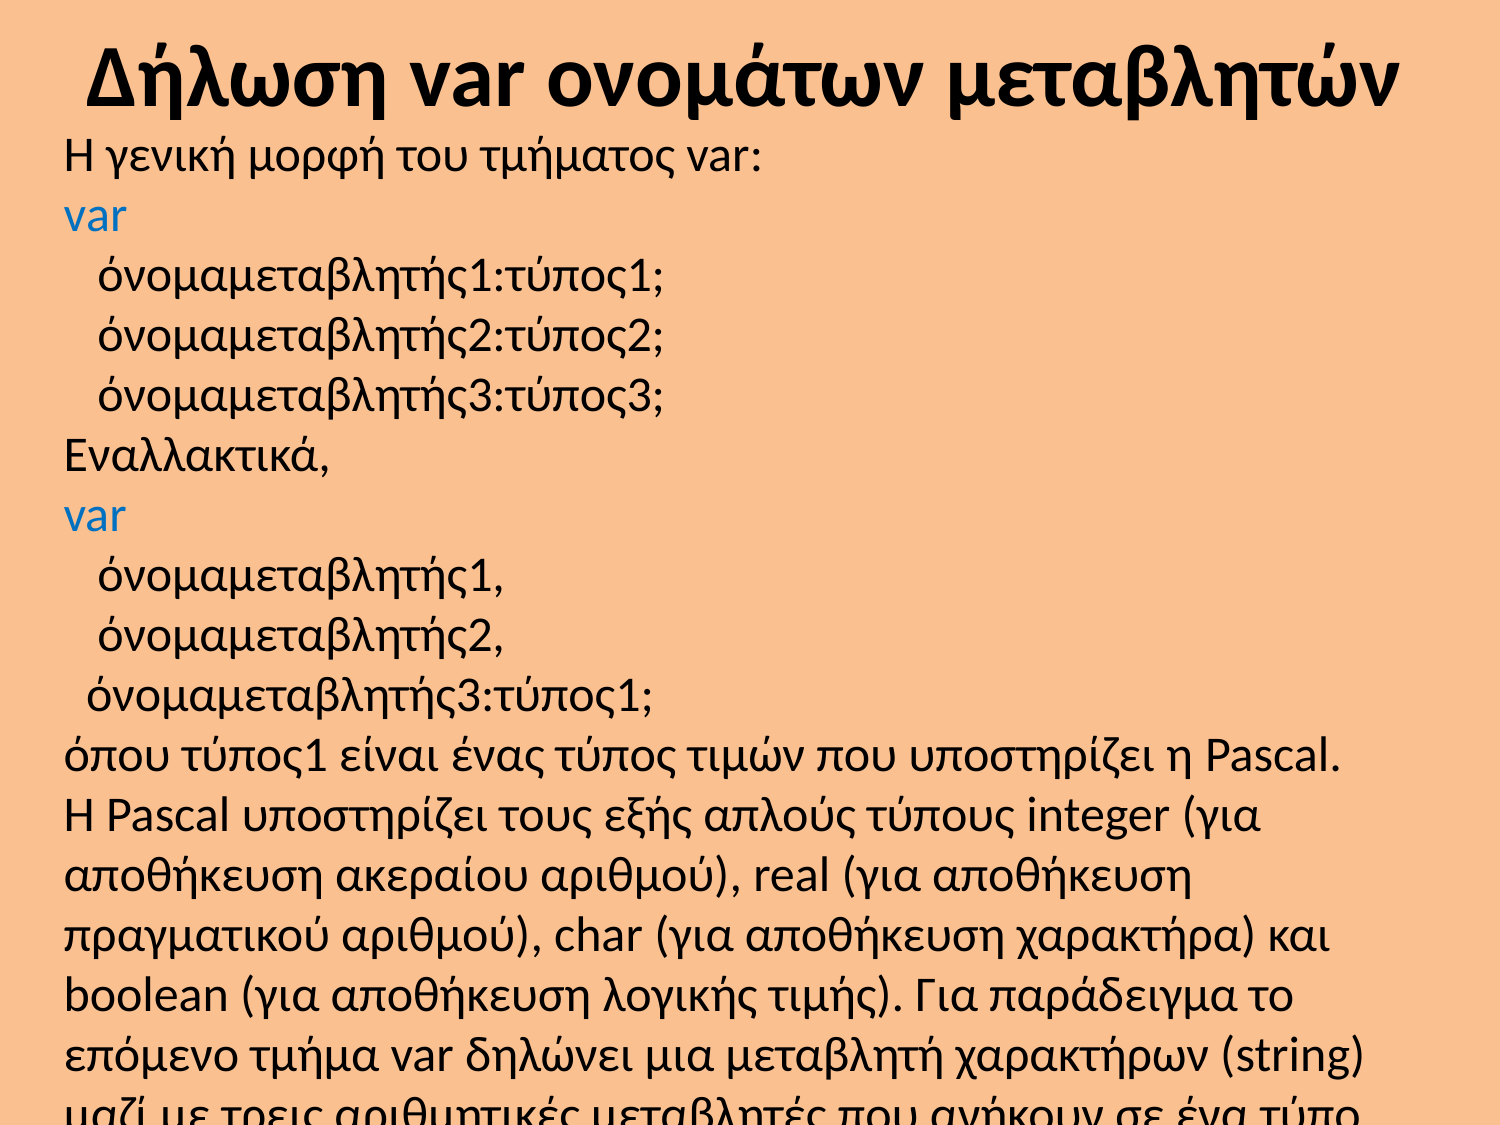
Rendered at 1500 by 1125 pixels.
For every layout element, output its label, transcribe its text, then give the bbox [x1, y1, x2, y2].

text_box Η γενική μορφή του τμήματος var: var όνομαμεταβλητής1:τύπος1; όνομαμεταβλητής2:τύπος2; όνομαμεταβλητής3:τύπος3; Εναλλακτικά, var όνομαμεταβλητής1, όνομαμεταβλητής2, όνομαμεταβλητής3:τύπος1; όπου τύπος1 είναι ένας τύπος τιμών που υποστηρίζει η Pascal. Η Pascal υποστηρίζει τους εξής απλούς τύπους integer (για αποθήκευση ακεραίου αριθμού), real (για αποθήκευση πραγματικού αριθμού), char (για αποθήκευση χαρακτήρα) και boolean (για αποθήκευση λογικής τιμής). Για παράδειγμα το επόμενο τμήμα var δηλώνει μια μεταβλητή χαρακτήρων (string) μαζί με τρεις αριθμητικές μεταβλητές που ανήκουν σε ένα τύπο που ονομάζεται byte. var instring: string; inlength, commamarker, newpos: byte; Μία μεταβλητή μπορεί να δέχεται τιμές μόνο του τύπου που δηλώθηκε εκτός αν ο τύπος της είναι συμβατός με κάποιον άλλο. Στο τμήμα των δηλώσεων, δηλώνονται μεταβλητές που θα χρησιμοποιηθούν στο πρόγραμμα. Όταν ο μεταγλωττιστής διαβάσει τη δήλωση των μεταβλητών δεσμεύει θέσεις μνήμης, μία για κάθε μεταβλητή. Αν σε ένα πρόγραμμα δεν χρειάζεται να χρησιμοποιήσει μεταβλητές τότε μπορούμε να παραλείψουμε το μέρος των δηλώσεων και μετά την επικεφαλίδα να περάσουμε κατευθείαν στο κυρίως πρόγραμμα. [48, 113, 1457, 1125]
title Δήλωση var ονομάτων μεταβλητών [69, 4, 1420, 113]
